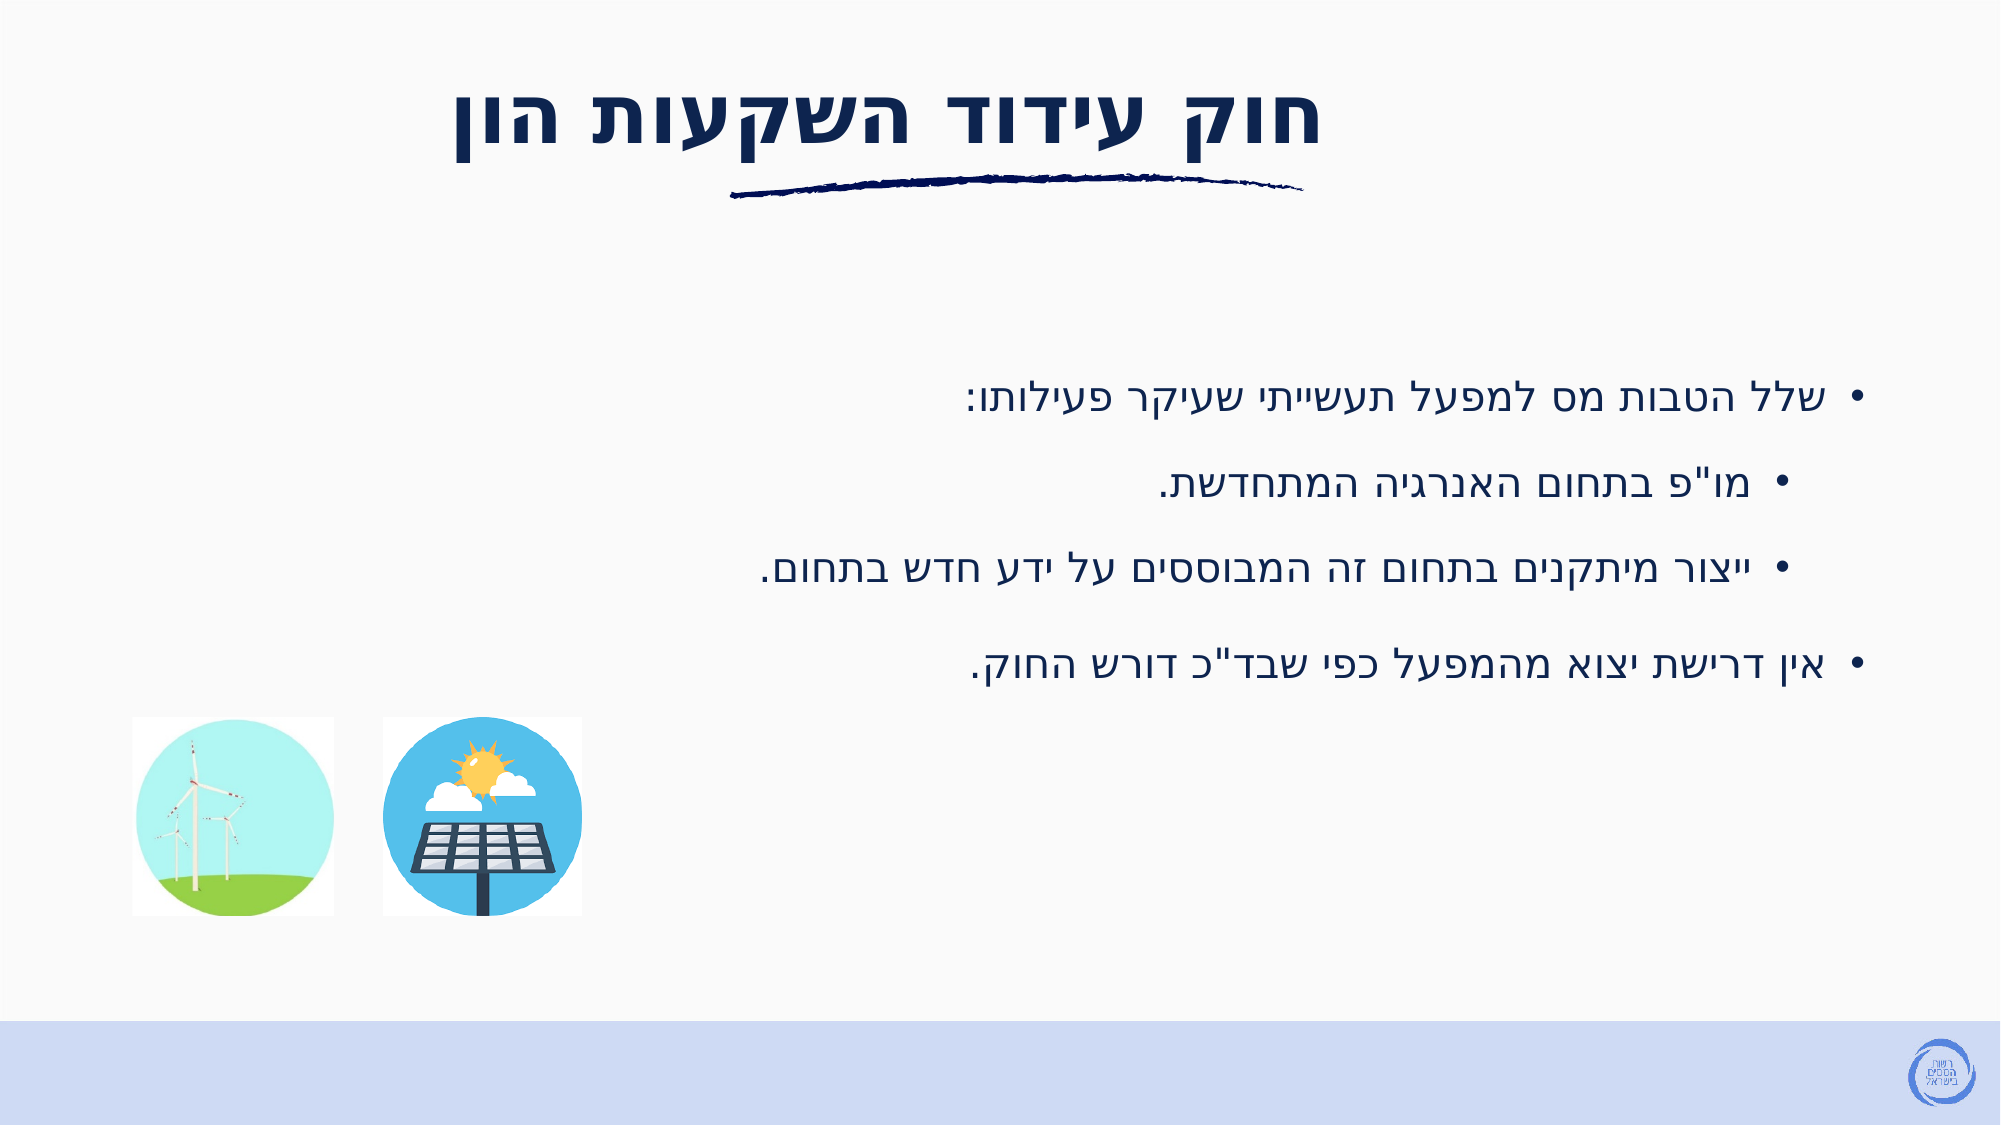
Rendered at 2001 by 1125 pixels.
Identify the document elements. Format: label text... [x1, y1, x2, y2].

list שלל הטבות מס למפעל תעשייתי שעיקר פעילותו: מו"פ בתחום האנרגיה המתחדשת. ייצור מיתקנים בתחום זה המבוססים על ידע חדש בתחום. אין דרישת יצוא מהמפעל כפי שבד"כ דורש החוק. [154, 337, 1880, 1052]
text_box [729, 173, 1305, 199]
text_box חוק עידוד השקעות הון [0, 58, 1342, 175]
picture [0, 0, 2001, 1125]
